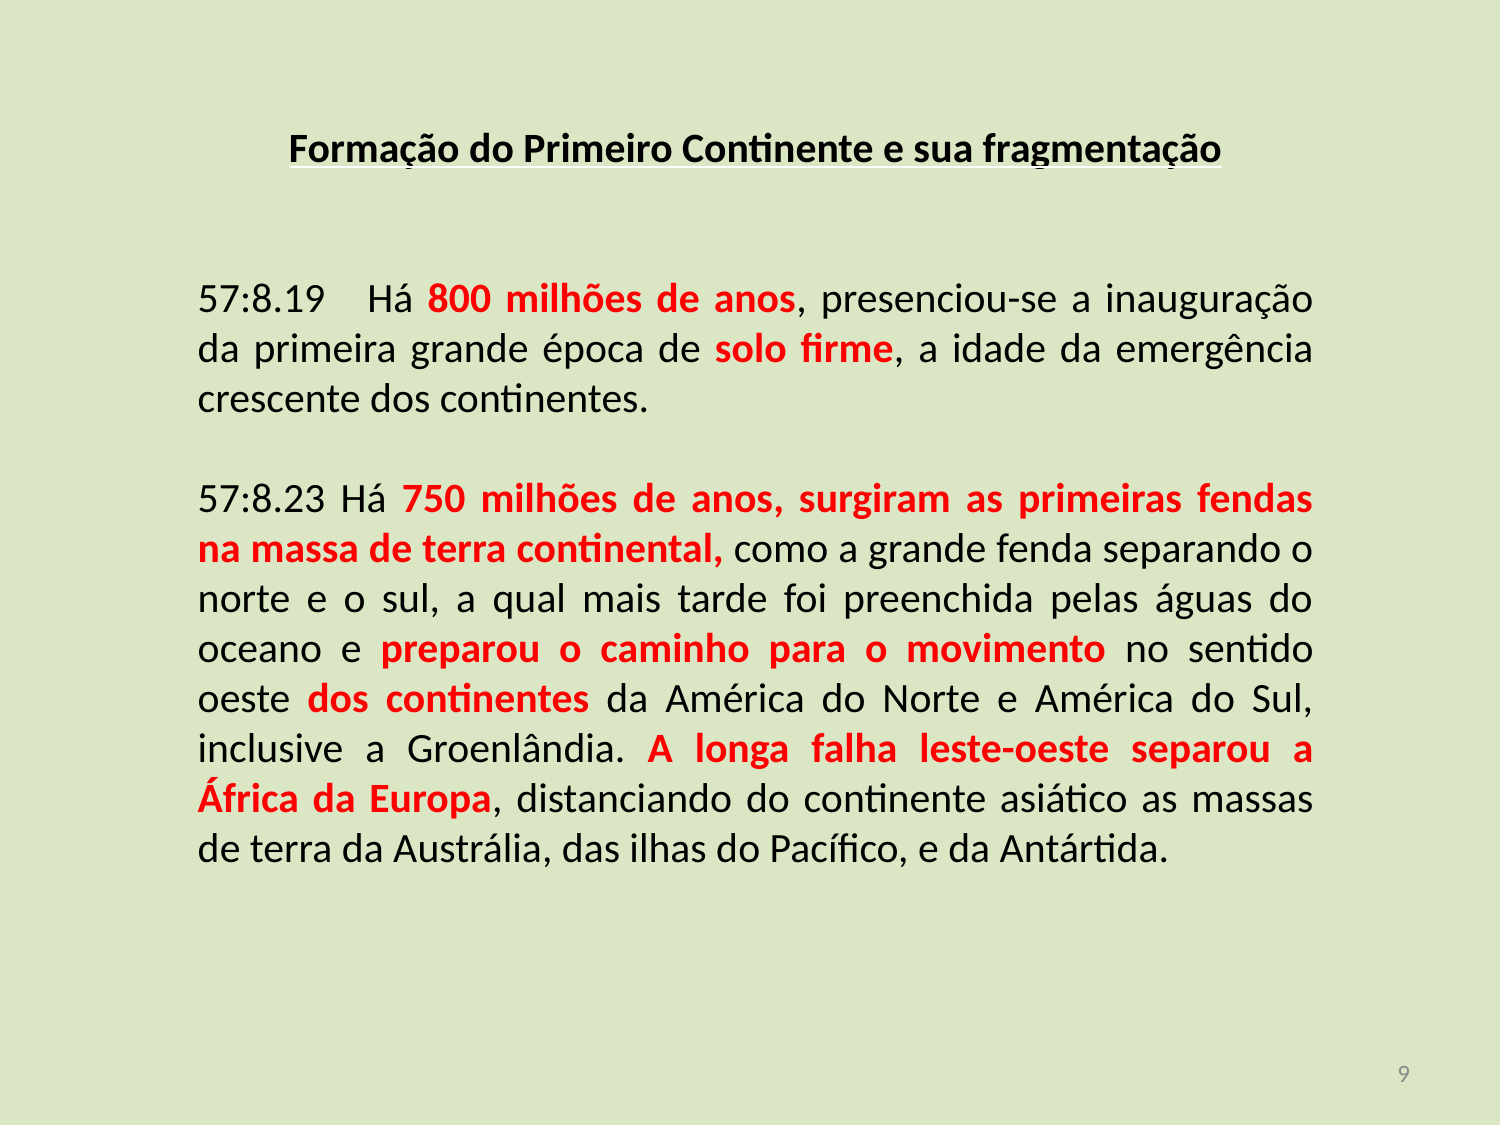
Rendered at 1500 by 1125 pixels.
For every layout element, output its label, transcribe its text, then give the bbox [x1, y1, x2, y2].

text_box Formação do Primeiro Continente e sua fragmentação 57:8.19 Há 800 milhões de anos, presenciou-se a inauguração da primeira grande época de solo firme, a idade da emergência crescente dos continentes. 57:8.23 Há 750 milhões de anos, surgiram as primeiras fendas na massa de terra continental, como a grande fenda separando o norte e o sul, a qual mais tarde foi preenchida pelas águas do oceano e preparou o caminho para o movimento no sentido oeste dos continentes da América do Norte e América do Sul, inclusive a Groenlândia. A longa falha leste-oeste separou a África da Europa, distanciando do continente asiático as massas de terra da Austrália, das ilhas do Pacífico, e da Antártida. [182, 113, 1329, 879]
text_box <número> [1074, 1042, 1425, 1103]
